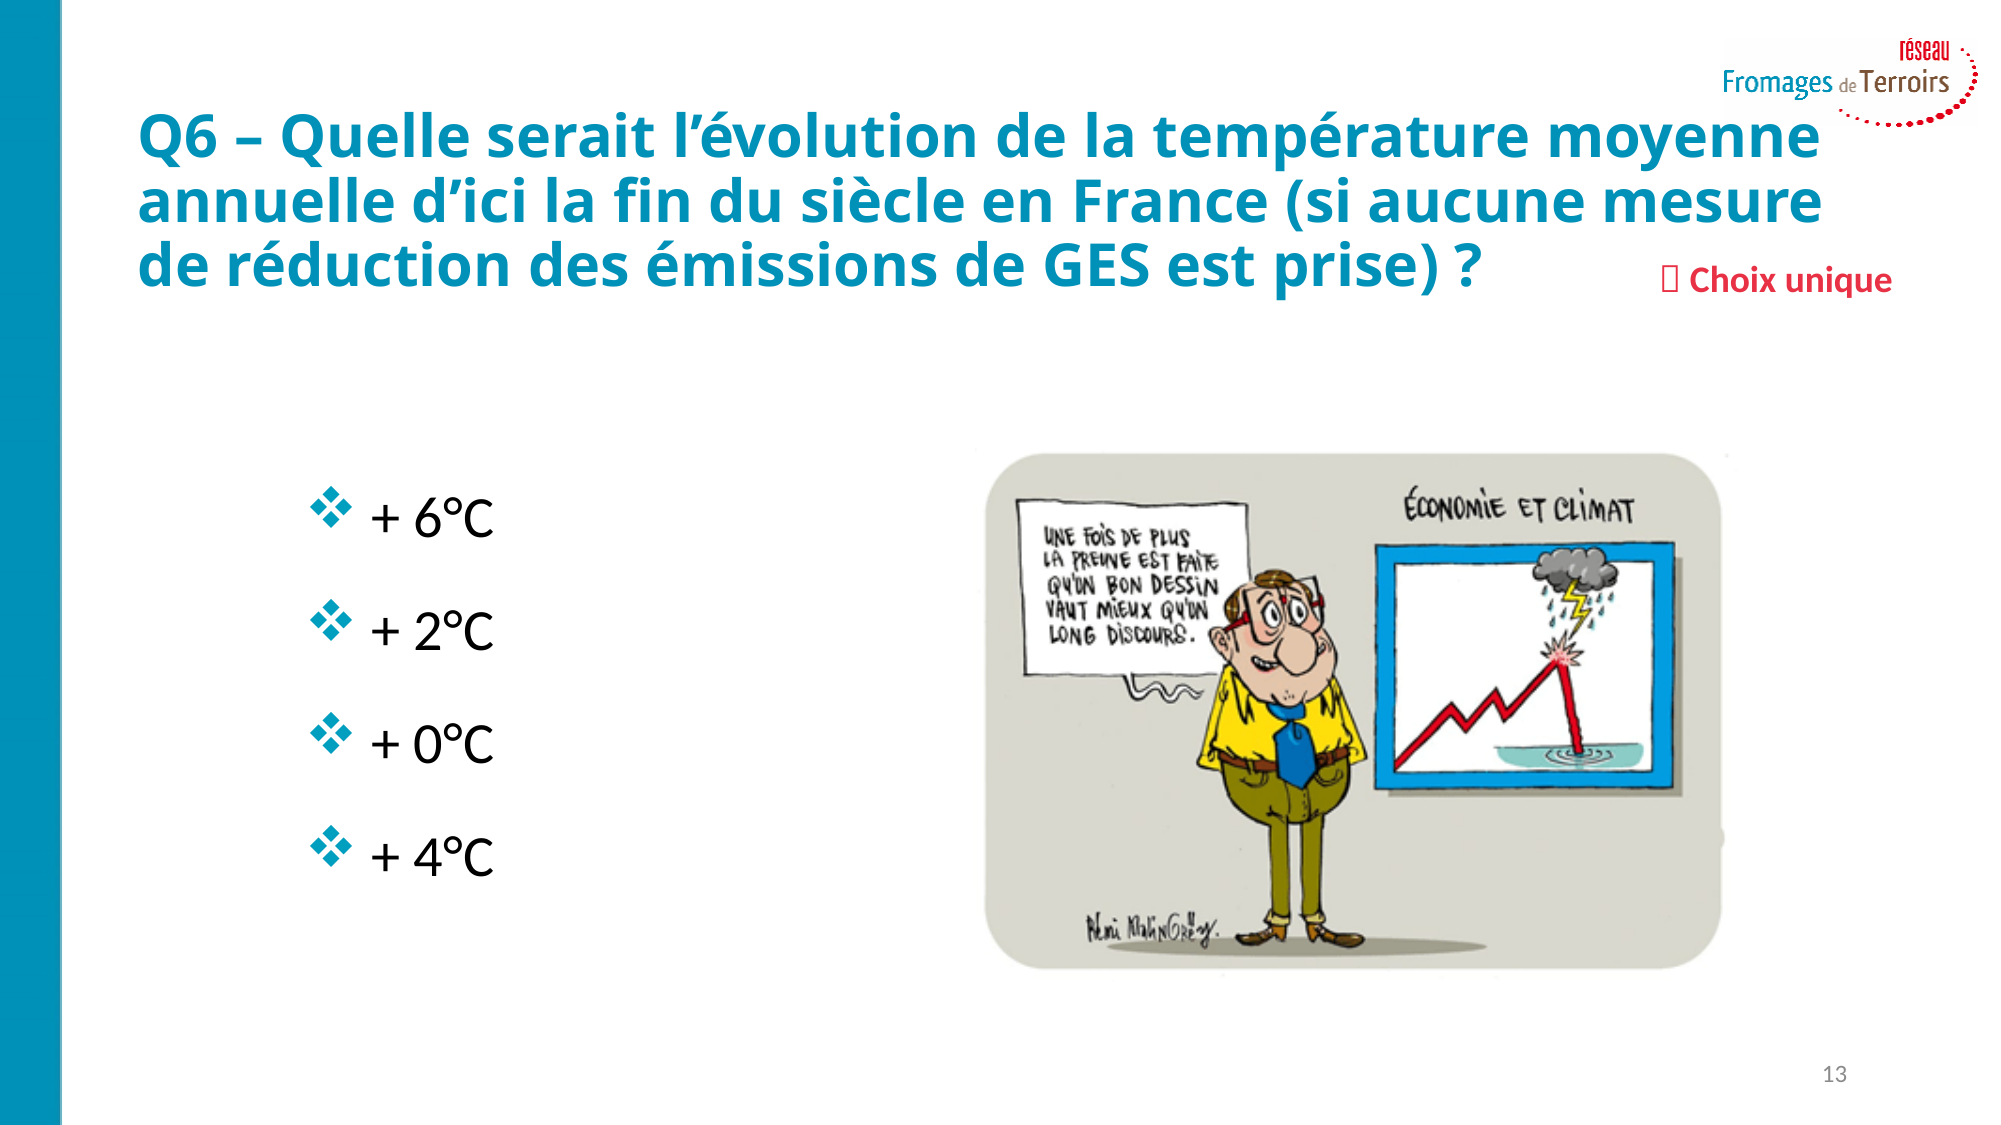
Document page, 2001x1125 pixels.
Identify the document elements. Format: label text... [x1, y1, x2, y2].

picture [1724, 38, 1978, 127]
text_box  Choix unique [1610, 223, 1942, 331]
picture [975, 441, 1738, 982]
list + 6°C + 2°C + 0°C + 4°C [290, 479, 1863, 1072]
picture [1803, 80, 1809, 90]
slide_number 13 [1412, 1042, 1863, 1103]
title Q6 – Quelle serait l’évolution de la température moyenne annuelle d’ici la fin du siècle en France (si aucune mesure de réduction des émissions de GES est prise) ? [122, 94, 1848, 312]
